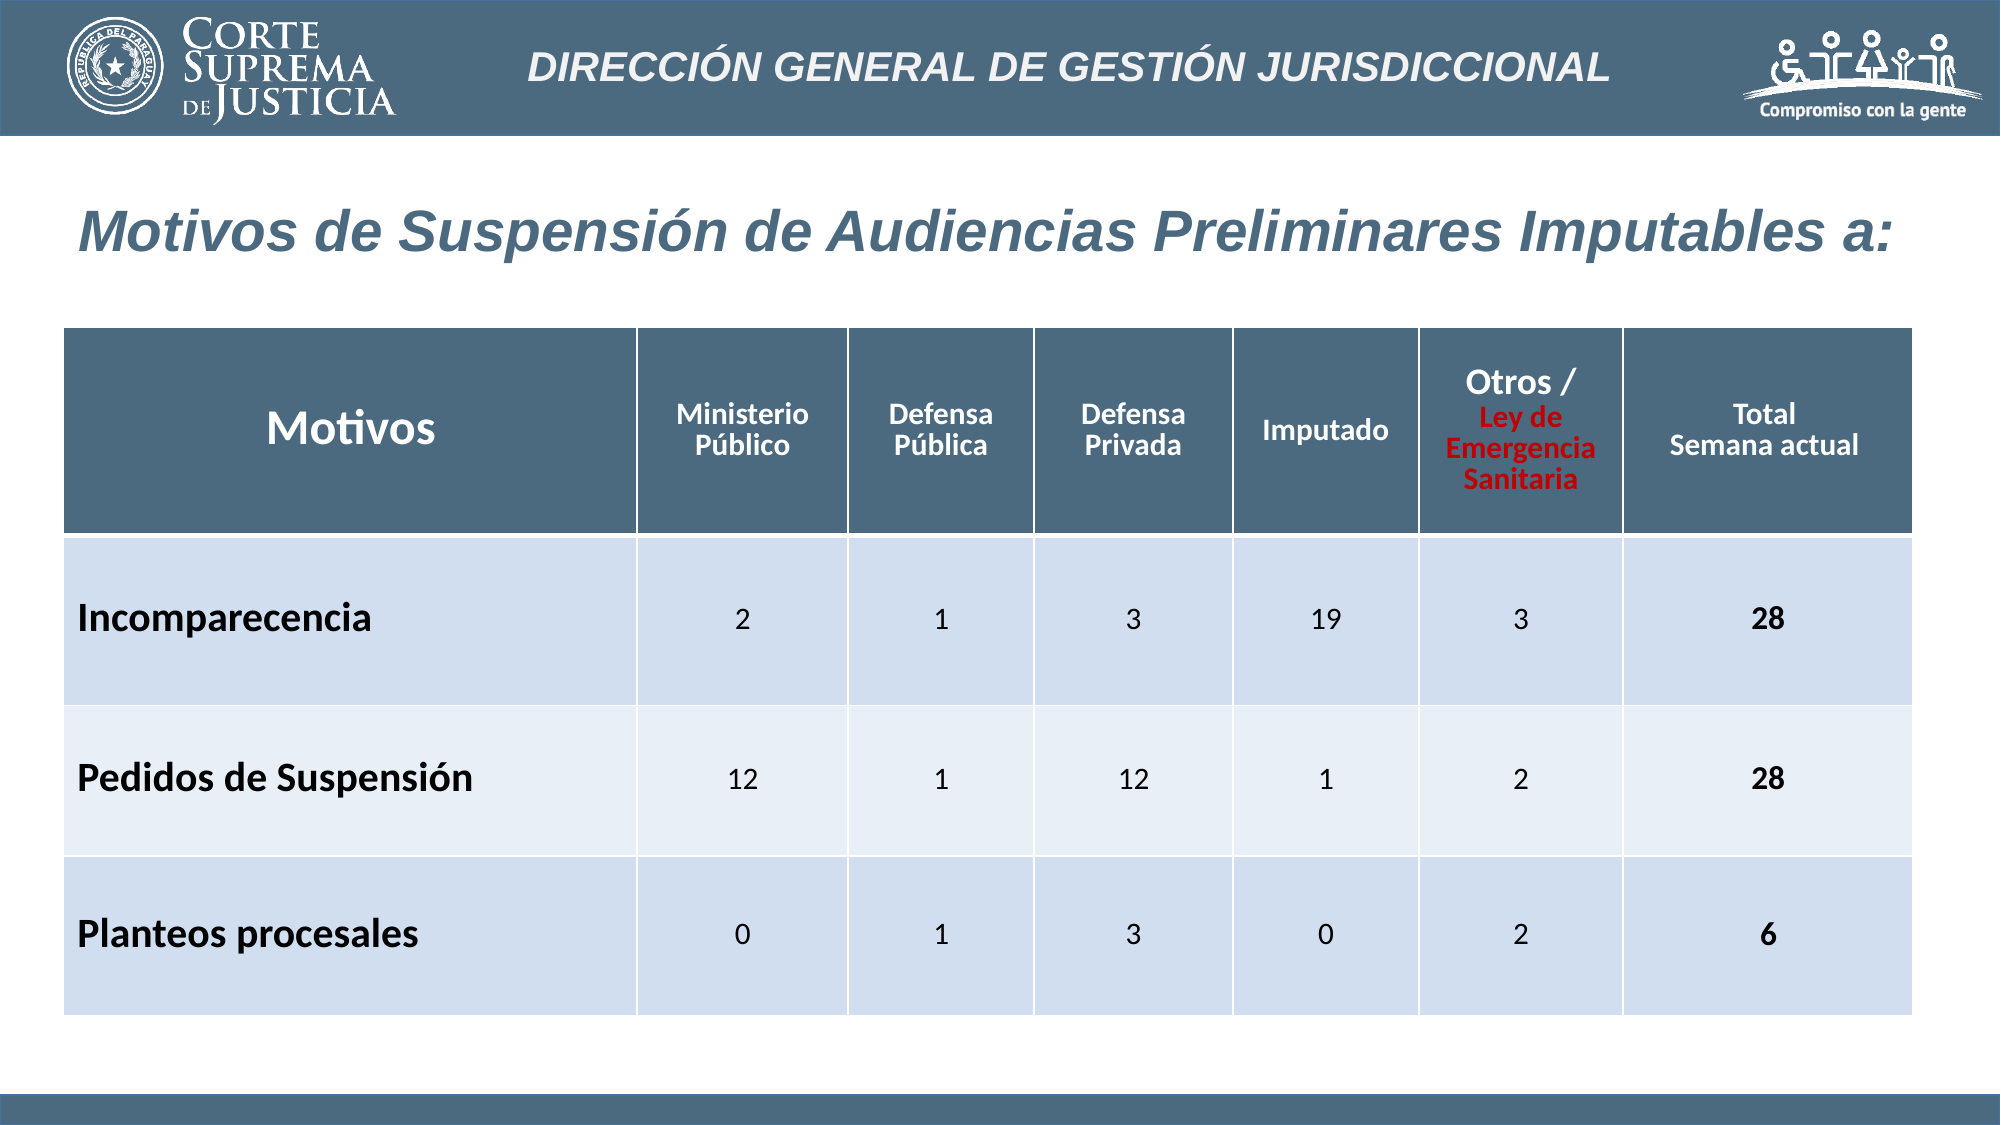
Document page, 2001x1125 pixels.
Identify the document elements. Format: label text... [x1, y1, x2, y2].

table_header Imputado [1234, 328, 1418, 533]
table_cell 2 [1420, 857, 1622, 1015]
table_cell Pedidos de Suspensión [64, 706, 636, 855]
table_cell 12 [1035, 706, 1232, 855]
table_cell 0 [1234, 857, 1418, 1015]
table_header Defensa Privada [1035, 328, 1232, 533]
text_box Motivos de Suspensión de Audiencias Preliminares Imputables a: [63, 166, 1928, 272]
table_cell 0 [638, 857, 847, 1015]
table_cell 1 [849, 706, 1033, 855]
table_cell Planteos procesales [64, 857, 636, 1015]
table_cell 6 [1624, 857, 1912, 1015]
table_cell 28 [1624, 706, 1912, 855]
table_header Motivos [64, 328, 636, 533]
text_box [0, 1094, 2000, 1125]
table_cell 1 [849, 857, 1033, 1015]
picture [47, 0, 416, 134]
table_cell 28 [1624, 538, 1912, 705]
text_box [0, 0, 2000, 136]
table_cell 3 [1035, 538, 1232, 705]
text_box DIRECCIÓN GENERAL DE GESTIÓN JURISDICCIONAL [432, 31, 1708, 197]
table_cell 12 [638, 706, 847, 855]
table_cell Incomparecencia [64, 538, 636, 705]
table_cell 19 [1234, 538, 1418, 705]
table_cell 2 [1420, 706, 1622, 855]
picture [1724, 12, 2000, 134]
table_cell 3 [1420, 538, 1622, 705]
table_header Total Semana actual [1624, 328, 1912, 533]
table_header Ministerio Público [638, 328, 847, 533]
table_cell 1 [849, 538, 1033, 705]
table_cell 3 [1035, 857, 1232, 1015]
table_cell 1 [1234, 706, 1418, 855]
table_header Defensa Pública [849, 328, 1033, 533]
table_header Otros / Ley de Emergencia Sanitaria [1420, 328, 1622, 533]
table_cell 2 [638, 538, 847, 705]
